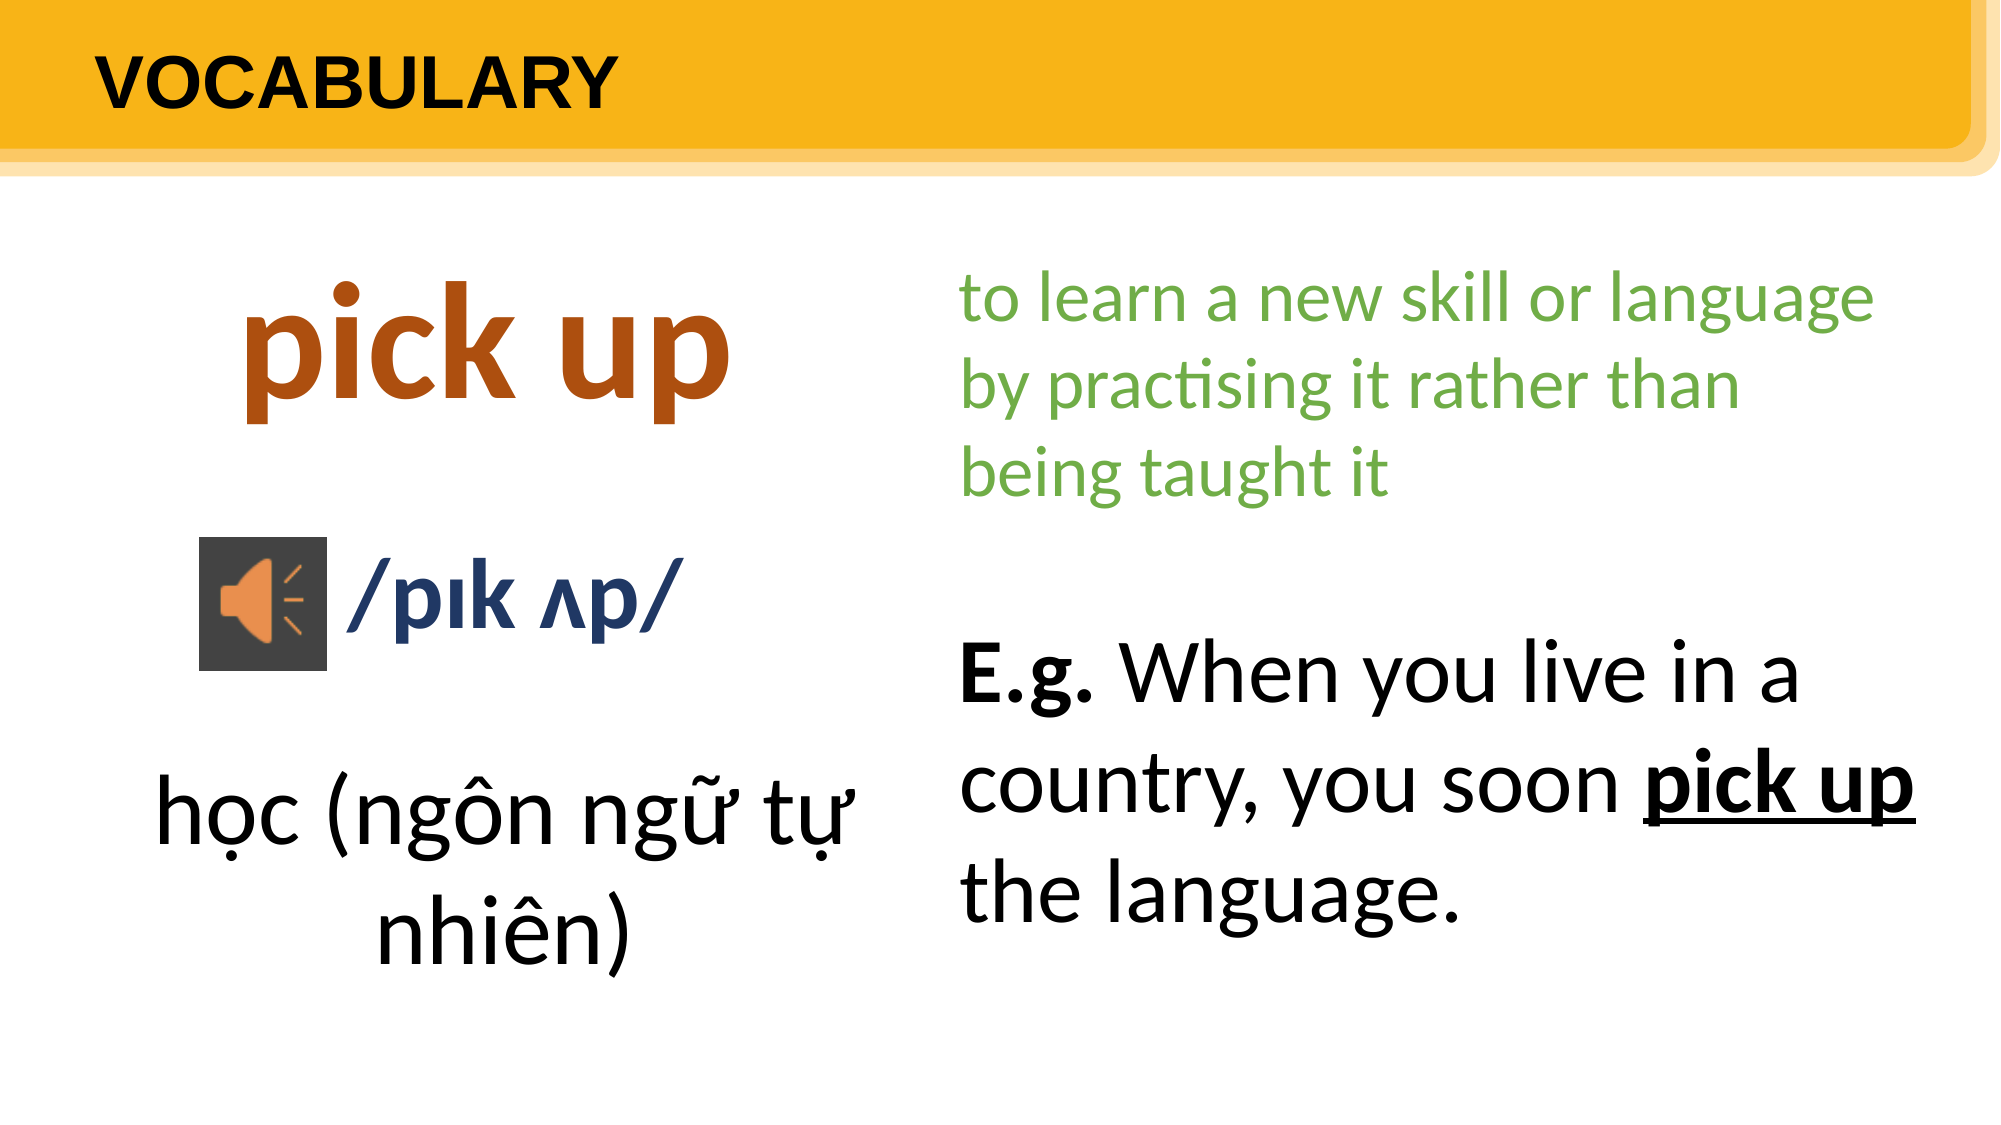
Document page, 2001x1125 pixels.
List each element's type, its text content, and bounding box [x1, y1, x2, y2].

text_box /pɪk ʌp/ [310, 521, 699, 656]
text_box học (ngôn ngữ tự nhiên) [112, 737, 897, 992]
picture [198, 535, 329, 672]
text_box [0, 0, 2000, 177]
text_box pick up [0, 239, 1035, 351]
text_box E.g. When you live in a country, you soon pick up the language. [944, 603, 1950, 948]
text_box to learn a new skill or language by practising it rather than being taught it [944, 241, 1912, 519]
